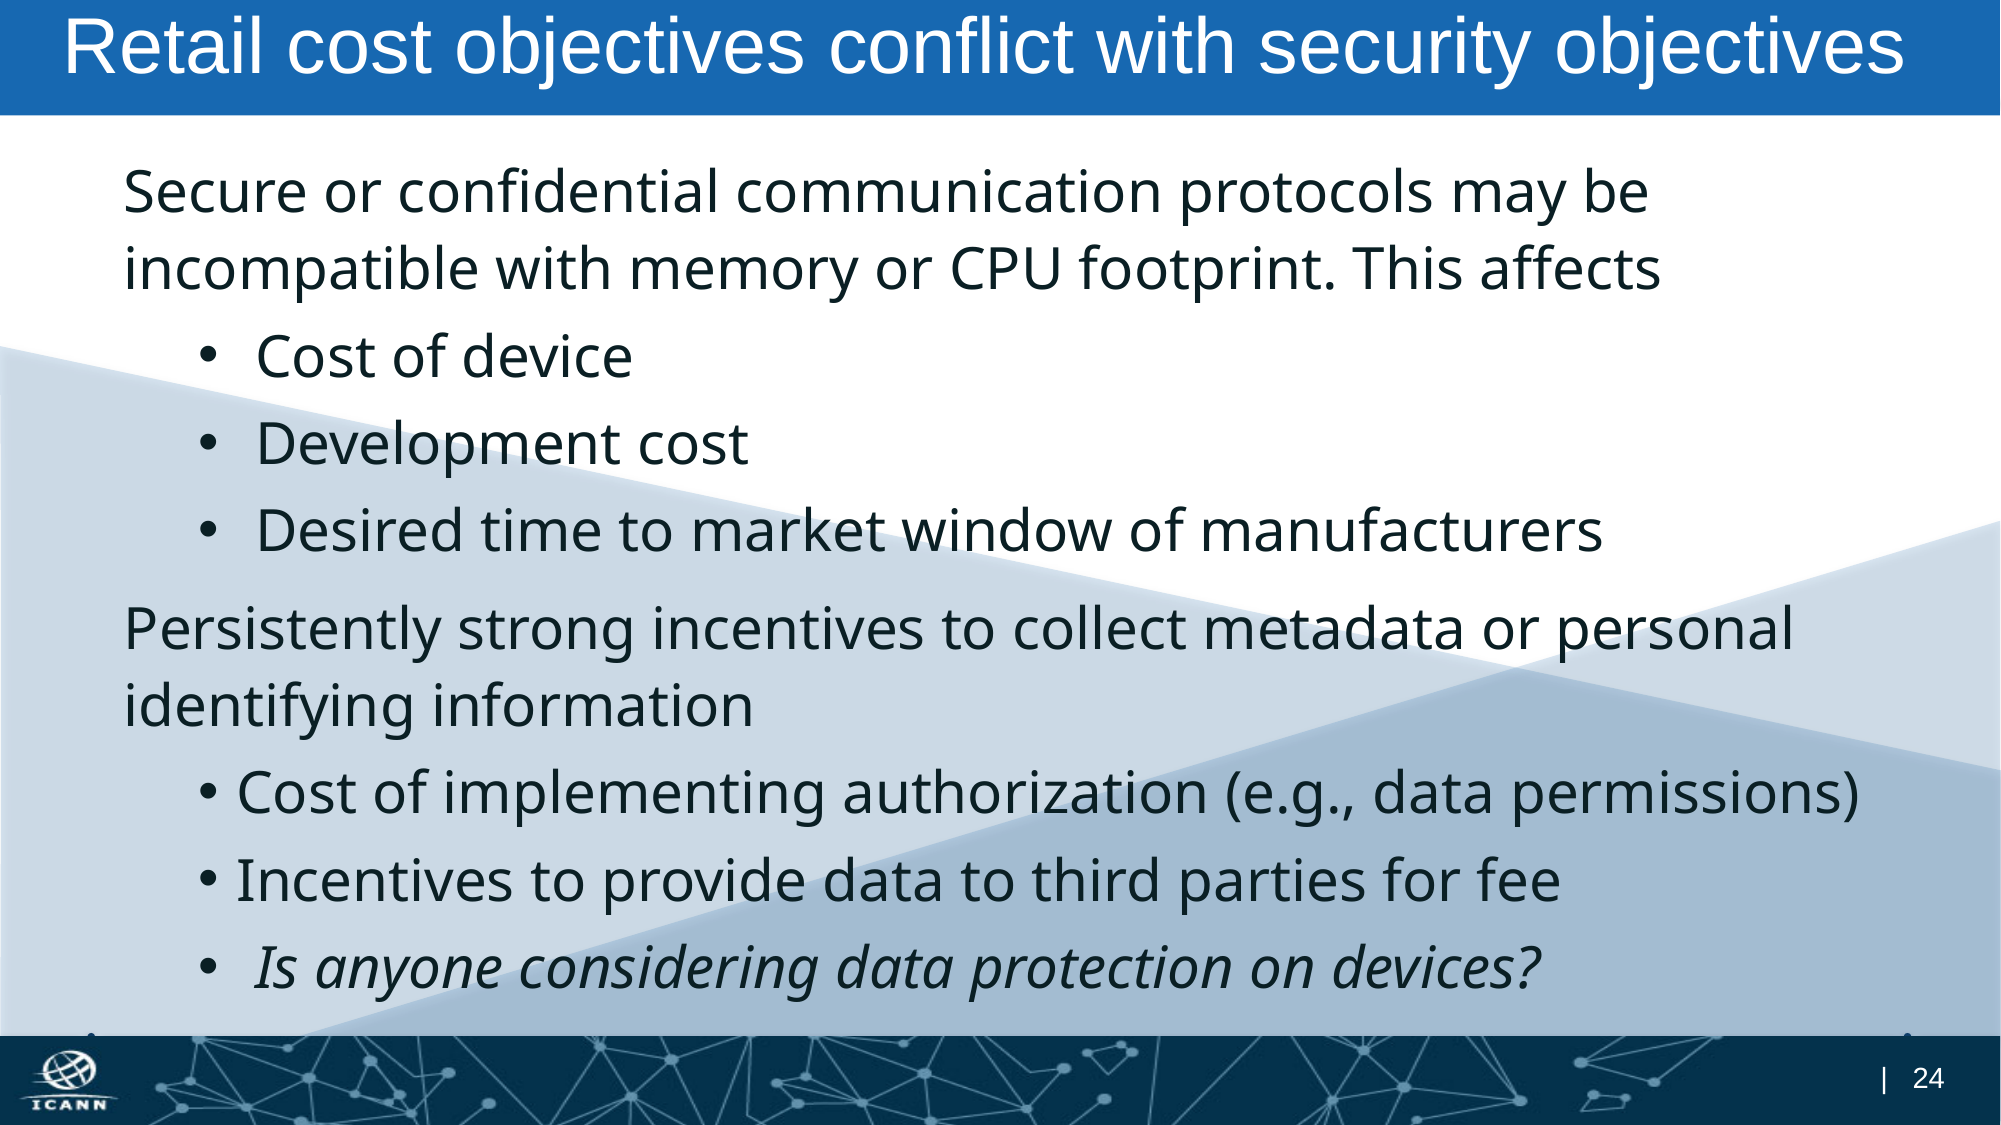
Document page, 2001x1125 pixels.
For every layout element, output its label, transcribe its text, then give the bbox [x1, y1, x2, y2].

picture [0, 1036, 2001, 1125]
text_box Secure or confidential communication protocols may be incompatible with memory or CPU footprint. This affects Cost of device Development cost Desired time to market window of manufacturers Persistently strong incentives to collect metadata or personal identifying information Cost of implementing authorization (e.g., data permissions) Incentives to provide data to third parties for fee Is anyone considering data protection on devices? [108, 140, 1920, 854]
title Retail cost objectives conflict with security objectives [0, 0, 2000, 116]
